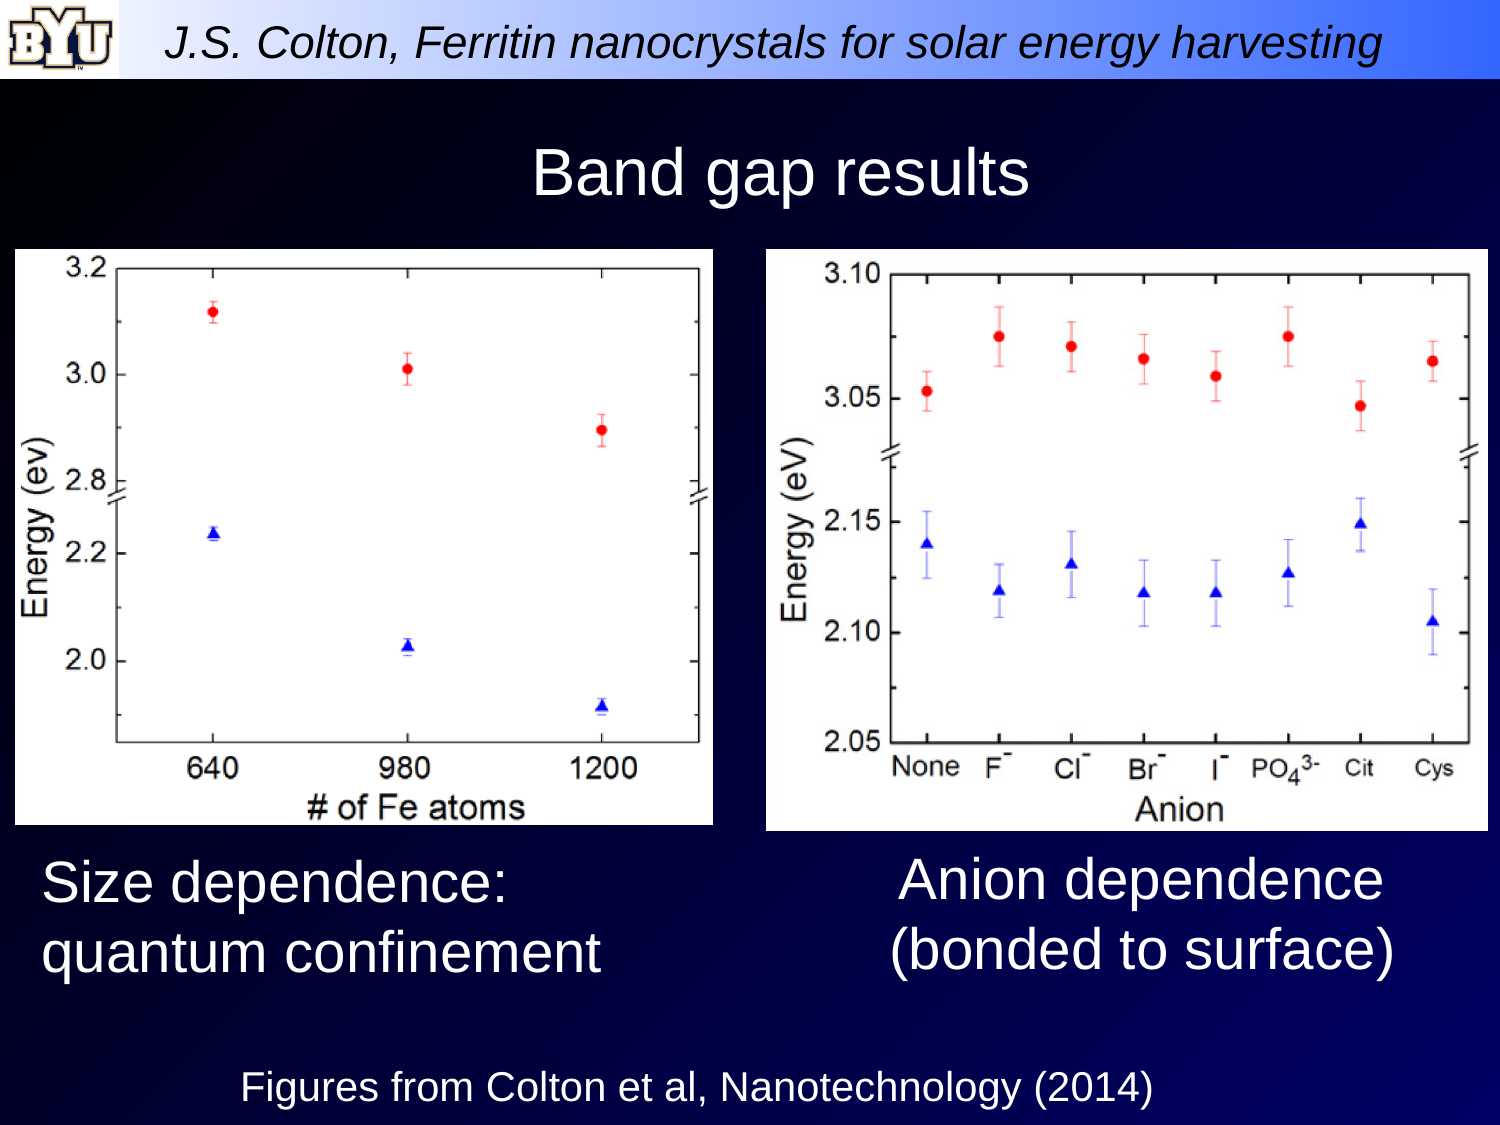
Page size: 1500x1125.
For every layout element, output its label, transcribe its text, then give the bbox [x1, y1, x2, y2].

text_box [1225, 0, 1229, 44]
text_box e- [1184, 37, 1189, 78]
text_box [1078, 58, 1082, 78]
text_box Anion dependence (bonded to surface) [824, 837, 1461, 985]
text_box [1196, 56, 1200, 78]
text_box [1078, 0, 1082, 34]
text_box VB [1336, 39, 1341, 78]
picture [766, 249, 1488, 831]
text_box VB [1359, 54, 1363, 64]
text_box [1225, 49, 1229, 78]
picture [0, 0, 119, 78]
text_box [1236, 0, 1240, 78]
text_box [1066, 43, 1071, 78]
picture [15, 249, 713, 825]
text_box [1418, 0, 1422, 78]
title Band gap results [187, 125, 1375, 213]
text_box [1102, 38, 1106, 78]
text_box Figures from Colton et al, Nanotechnology (2014) [225, 1062, 1400, 1125]
text_box VB [1359, 0, 1364, 43]
text_box VB [1359, 66, 1363, 78]
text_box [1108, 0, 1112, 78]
text_box Size dependence: quantum confinement [26, 844, 663, 984]
text_box [1447, 0, 1452, 78]
text_box [1195, 0, 1201, 53]
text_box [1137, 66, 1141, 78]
text_box [1131, 0, 1135, 64]
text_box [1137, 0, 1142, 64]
text_box VB [1330, 0, 1335, 78]
